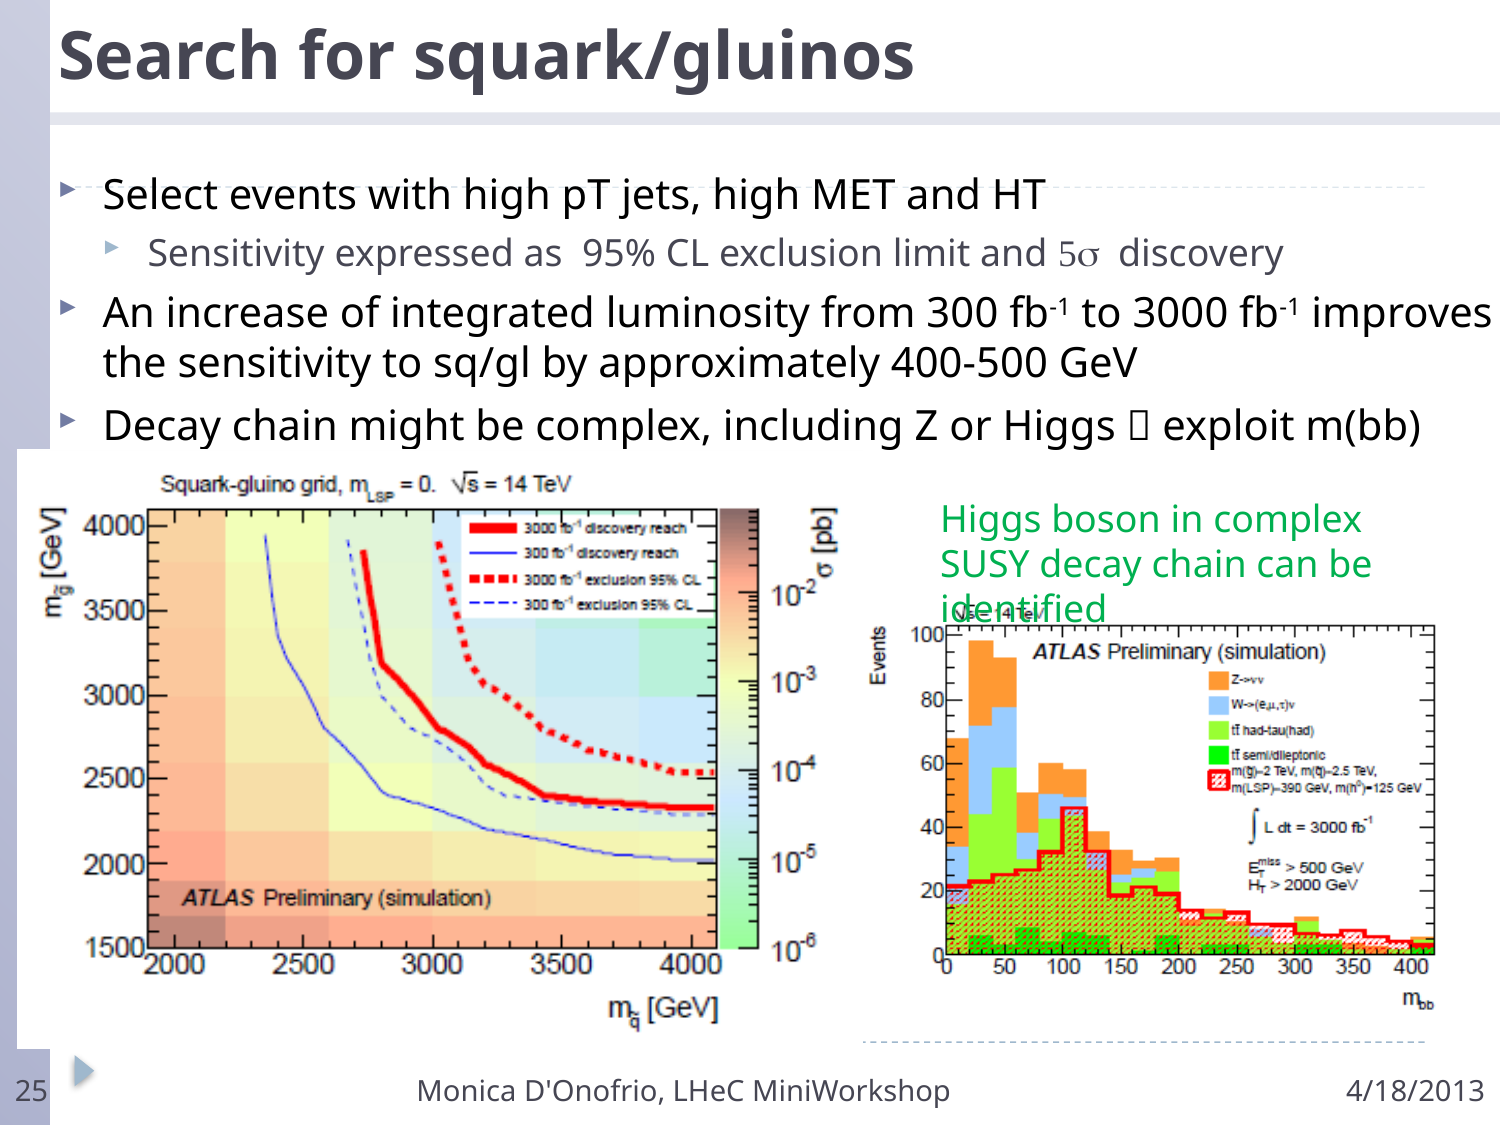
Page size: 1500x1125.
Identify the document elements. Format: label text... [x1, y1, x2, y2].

footer Monica D'Onofrio, LHeC MiniWorkshop [325, 1065, 1051, 1125]
text_box Higgs boson in complex SUSY decay chain can be identified [867, 487, 1471, 574]
slide_number 25 [0, 1065, 325, 1125]
list Select events with high pT jets, high MET and HT Sensitivity expressed as 95% CL exclusion limit and 5s discovery An increase of integrated luminosity from 300 fb-1 to 3000 fb-1 improves the sensitivity to sq/gl by approximately 400-500 GeV Decay chain might be complex, including Z or Higgs  exploit m(bb) [42, 160, 1500, 988]
picture [17, 449, 1471, 1050]
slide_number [1051, 1065, 1500, 1125]
title Search for squark/gluinos [43, 0, 1500, 100]
